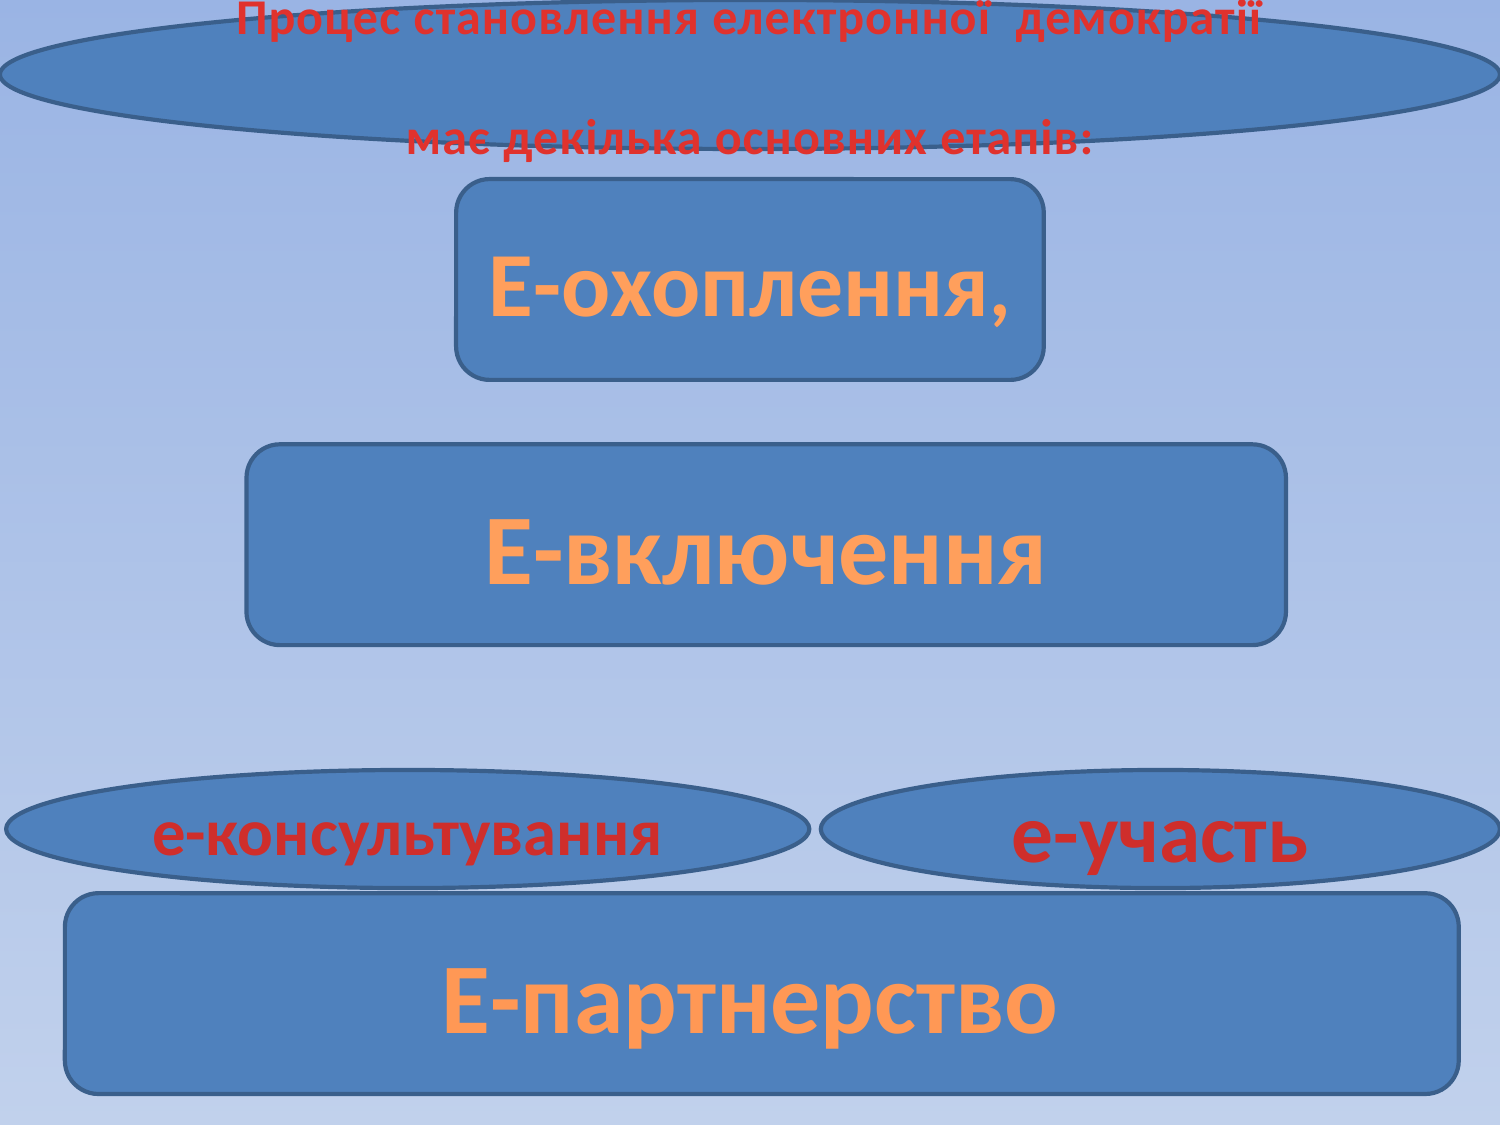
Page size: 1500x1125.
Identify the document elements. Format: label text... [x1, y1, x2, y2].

text_box Е-партнерство [62, 891, 1461, 1097]
text_box Е-охоплення, [453, 176, 1046, 382]
text_box е-консультування [4, 767, 812, 891]
text_box Е-включення [244, 442, 1289, 648]
text_box е-участь [818, 767, 1500, 891]
text_box Процес становлення електронної демократії має декілька основних етапів: [0, 0, 1500, 152]
